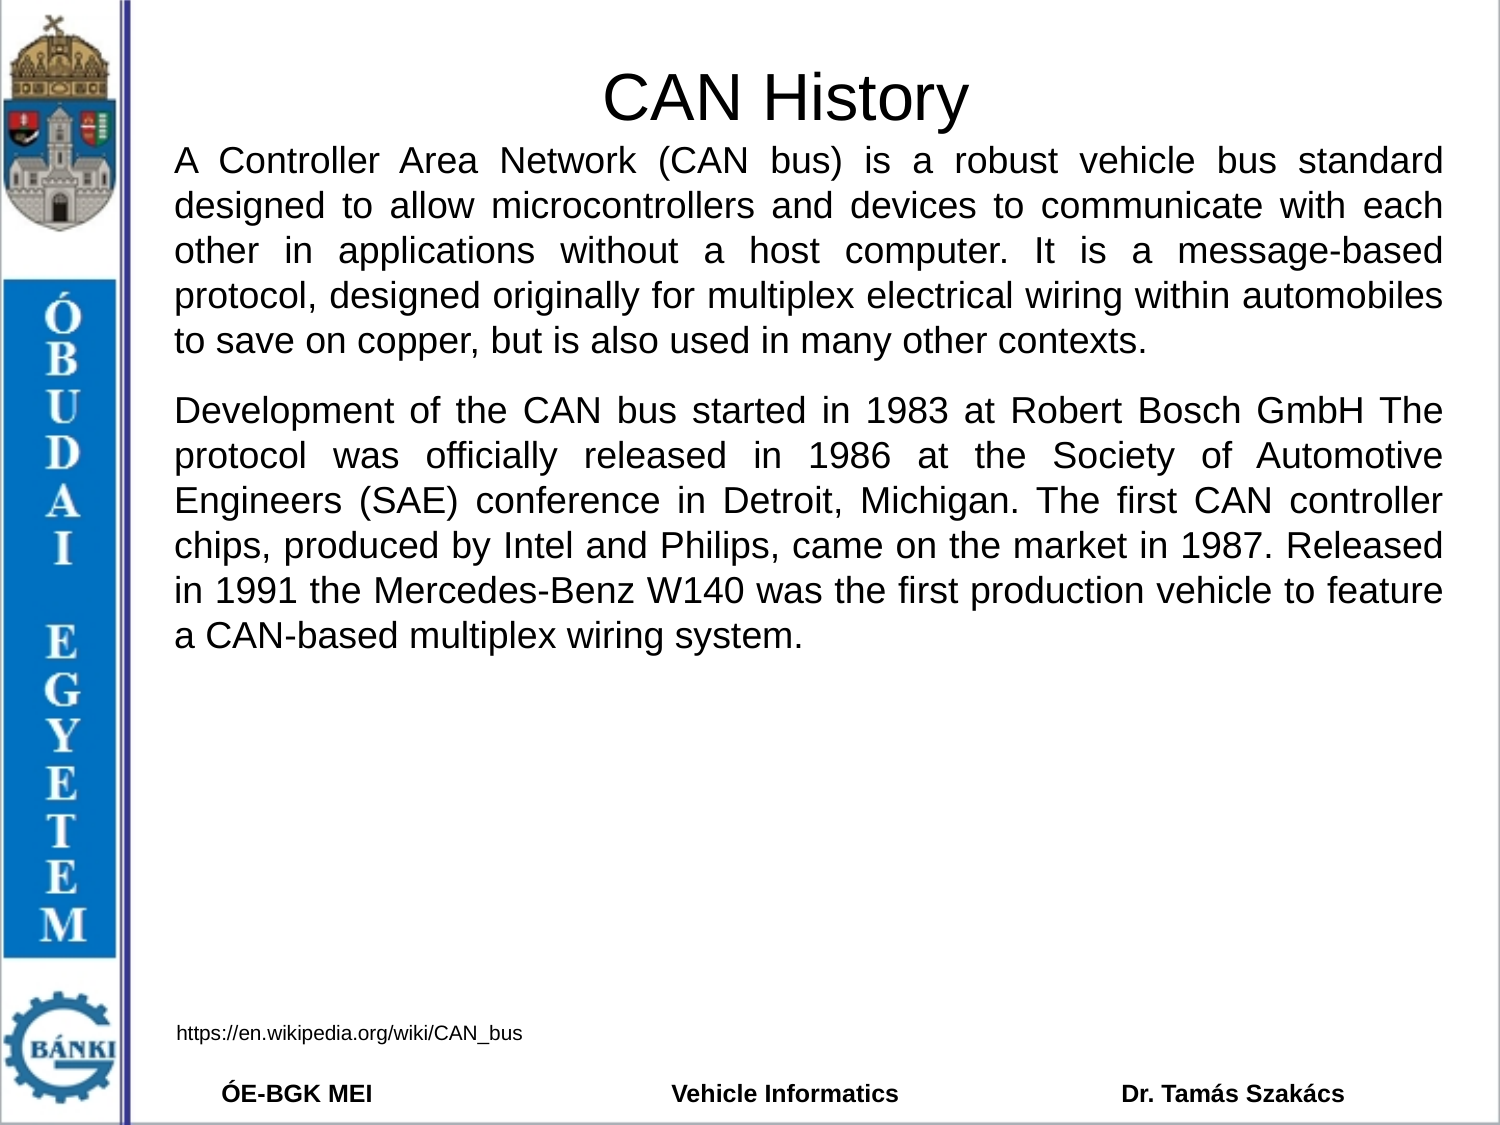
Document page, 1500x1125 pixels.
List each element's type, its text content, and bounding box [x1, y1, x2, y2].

text_box https://en.wikipedia.org/wiki/CAN_bus [161, 1012, 538, 1052]
title CAN History [171, 37, 1402, 150]
text_box A Controller Area Network (CAN bus) is a robust vehicle bus standard designed to allow microcontrollers and devices to communicate with each other in applications without a host computer. It is a message-based protocol, designed originally for multiplex electrical wiring within automobiles to save on copper, but is also used in many other contexts. Development of the CAN bus started in 1983 at Robert Bosch GmbH The protocol was officially released in 1986 at the Society of Automotive Engineers (SAE) conference in Detroit, Michigan. The first CAN controller chips, produced by Intel and Philips, came on the market in 1987. Released in 1991 the Mercedes-Benz W140 was the first production vehicle to feature a CAN-based multiplex wiring system. [159, 128, 1459, 664]
picture [0, 0, 1500, 1125]
